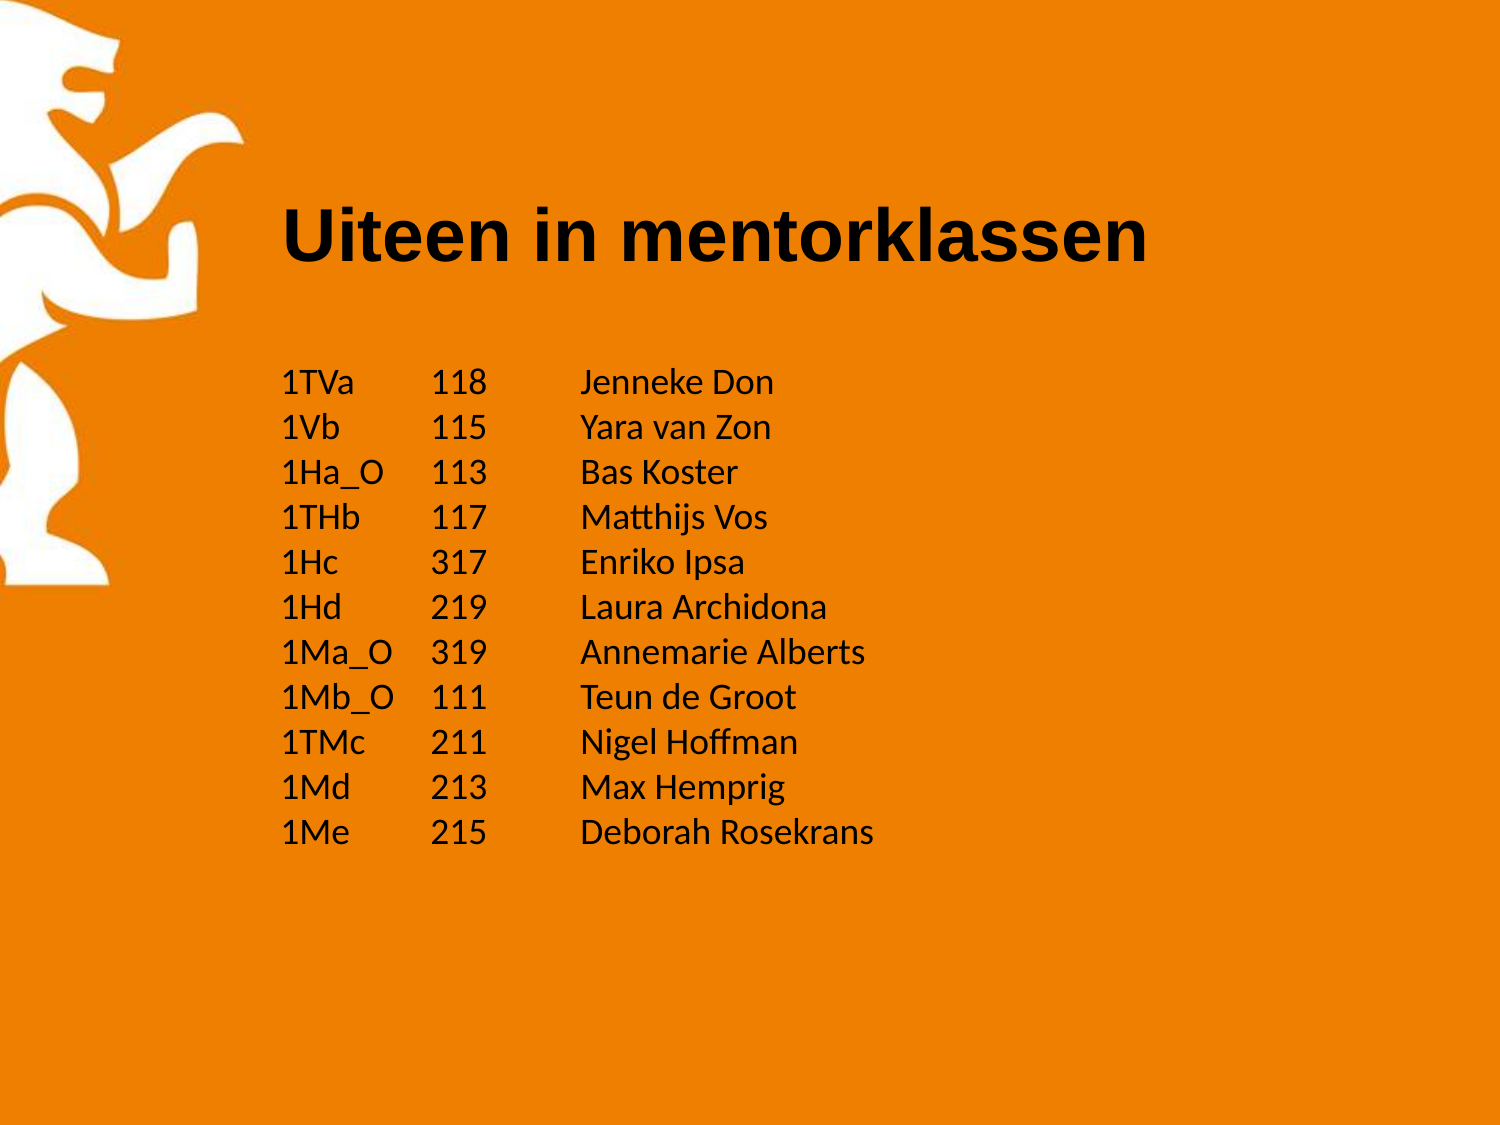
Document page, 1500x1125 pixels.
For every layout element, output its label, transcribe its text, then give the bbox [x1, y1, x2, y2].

picture [0, 0, 1500, 1125]
text_box 1TVa 118 Jenneke Don 1Vb 115 Yara van Zon 1Ha_O 113 Bas Koster 1THb 117 Matthijs Vos 1Hc 317 Enriko Ipsa 1Hd 219 Laura Archidona 1Ma_O 319 Annemarie Alberts 1Mb_O 111 Teun de Groot 1TMc 211 Nigel Hoffman 1Md 213 Max Hemprig 1Me 215 Deborah Rosekrans [265, 349, 1140, 860]
title Uiteen in mentorklassen [41, 137, 1392, 325]
